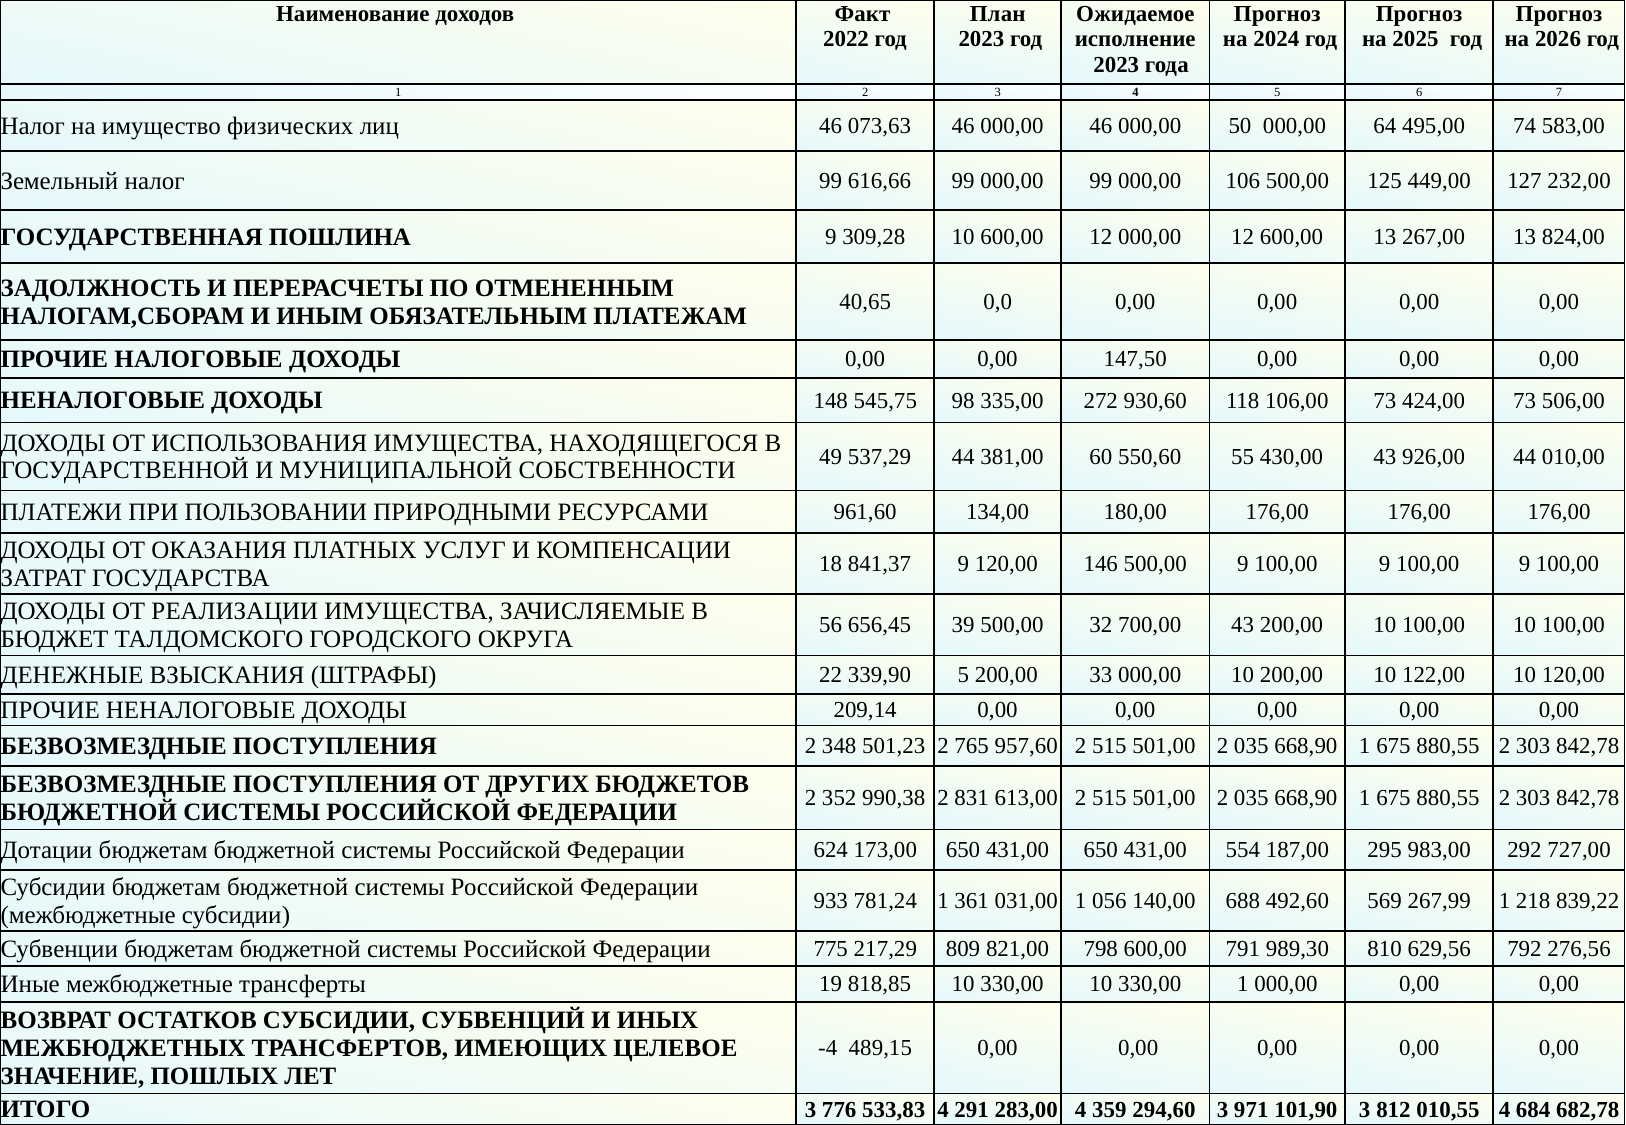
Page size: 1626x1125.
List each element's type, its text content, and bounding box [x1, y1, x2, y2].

table_cell 10 100,00 [1494, 595, 1624, 655]
table_cell 127 232,00 [1494, 152, 1624, 209]
table_cell 1 675 880,55 [1346, 726, 1492, 765]
table_header План 2023 год [935, 1, 1060, 83]
table_cell 4 684 682,78 [1494, 1094, 1624, 1124]
table_cell 1 [1, 85, 795, 99]
table_cell 18 841,37 [797, 534, 933, 593]
table_cell 49 537,29 [797, 423, 933, 490]
table_cell 10 600,00 [935, 211, 1060, 262]
table_cell 688 492,60 [1210, 871, 1344, 930]
table_cell 5 [1210, 85, 1344, 99]
table_cell 1 000,00 [1210, 967, 1344, 1001]
table_cell 0,00 [1346, 1003, 1492, 1093]
table_cell 4 359 294,60 [1062, 1094, 1209, 1124]
table_cell 1 361 031,00 [935, 871, 1060, 930]
table_cell 176,00 [1494, 491, 1624, 532]
table_cell 125 449,00 [1346, 152, 1492, 209]
table_cell ДОХОДЫ ОТ РЕАЛИЗАЦИИ ИМУЩЕСТВА, ЗАЧИСЛЯЕМЫЕ В БЮДЖЕТ ТАЛДОМСКОГО ГОРОДСКОГО ОКРУГА [1, 595, 795, 655]
table_cell 50 000,00 [1210, 101, 1344, 150]
table_cell 10 100,00 [1346, 595, 1492, 655]
table_cell ПРОЧИЕ НАЛОГОВЫЕ ДОХОДЫ [1, 341, 795, 377]
table_cell 46 000,00 [1062, 101, 1209, 150]
table_cell 9 100,00 [1346, 534, 1492, 593]
table_cell 43 926,00 [1346, 423, 1492, 490]
table_header Факт 2022 год [797, 1, 933, 83]
table_header Прогноз на 2025 год [1346, 1, 1492, 83]
table_cell 295 983,00 [1346, 830, 1492, 869]
table_cell 73 506,00 [1494, 379, 1624, 422]
table_cell 10 330,00 [1062, 967, 1209, 1001]
table_cell 10 120,00 [1494, 656, 1624, 693]
table_cell 0,00 [1494, 264, 1624, 339]
table_cell 2 035 668,90 [1210, 726, 1344, 765]
table_cell Земельный налог [1, 152, 795, 209]
table_cell ВОЗВРАТ ОСТАТКОВ СУБСИДИИ, СУБВЕНЦИЙ И ИНЫХ МЕЖБЮДЖЕТНЫХ ТРАНСФЕРТОВ, ИМЕЮЩИХ ЦЕЛЕВОЕ ЗНАЧЕНИЕ, ПОШЛЫХ ЛЕТ [1, 1003, 795, 1093]
table_cell 650 431,00 [1062, 830, 1209, 869]
table_cell 0,00 [1346, 967, 1492, 1001]
table_cell 64 495,00 [1346, 101, 1492, 150]
table_cell -4 489,15 [797, 1003, 933, 1093]
table_cell 0,00 [1062, 264, 1209, 339]
table_cell 2 765 957,60 [935, 726, 1060, 765]
table_cell 2 303 842,78 [1494, 767, 1624, 829]
table_header Ожидаемое исполнение 2023 года [1062, 1, 1209, 83]
table_cell 810 629,56 [1346, 932, 1492, 965]
table_cell 0,00 [1062, 695, 1209, 725]
table_cell 0,00 [1346, 264, 1492, 339]
table_cell БЕЗВОЗМЕЗДНЫЕ ПОСТУПЛЕНИЯ [1, 726, 795, 765]
table_cell 44 010,00 [1494, 423, 1624, 490]
table_cell 9 120,00 [935, 534, 1060, 593]
table_cell 176,00 [1210, 491, 1344, 532]
table_cell 13 824,00 [1494, 211, 1624, 262]
table_cell 3 776 533,83 [797, 1094, 933, 1124]
table_cell 10 122,00 [1346, 656, 1492, 693]
table_cell 2 303 842,78 [1494, 726, 1624, 765]
table_cell 2 [797, 85, 933, 99]
table_cell 2 035 668,90 [1210, 767, 1344, 829]
table_cell 19 818,85 [797, 967, 933, 1001]
table_cell 46 073,63 [797, 101, 933, 150]
table_cell 0,00 [797, 341, 933, 377]
table_cell 74 583,00 [1494, 101, 1624, 150]
table_cell 1 218 839,22 [1494, 871, 1624, 930]
table_cell 1 056 140,00 [1062, 871, 1209, 930]
table_cell 961,60 [797, 491, 933, 532]
table_cell 32 700,00 [1062, 595, 1209, 655]
table_cell 5 200,00 [935, 656, 1060, 693]
table_cell 650 431,00 [935, 830, 1060, 869]
table_header Прогноз на 2026 год [1494, 1, 1624, 83]
table_cell 46 000,00 [935, 101, 1060, 150]
table_cell 2 515 501,00 [1062, 726, 1209, 765]
table_cell 3 812 010,55 [1346, 1094, 1492, 1124]
table_header Прогноз на 2024 год [1210, 1, 1344, 83]
table_cell 56 656,45 [797, 595, 933, 655]
table_cell ИТОГО [1, 1094, 795, 1124]
table_cell НЕНАЛОГОВЫЕ ДОХОДЫ [1, 379, 795, 422]
table_cell ДОХОДЫ ОТ ИСПОЛЬЗОВАНИЯ ИМУЩЕСТВА, НАХОДЯЩЕГОСЯ В ГОСУДАРСТВЕННОЙ И МУНИЦИПАЛЬНОЙ СОБСТВЕННОСТИ [1, 423, 795, 490]
table_cell 0,00 [1494, 341, 1624, 377]
table_cell БЕЗВОЗМЕЗДНЫЕ ПОСТУПЛЕНИЯ ОТ ДРУГИХ БЮДЖЕТОВ БЮДЖЕТНОЙ СИСТЕМЫ РОССИЙСКОЙ ФЕДЕРАЦИИ [1, 767, 795, 829]
table_cell Дотации бюджетам бюджетной системы Российской Федерации [1, 830, 795, 869]
table_cell 4 [1062, 85, 1209, 99]
table_cell 0,00 [1210, 695, 1344, 725]
table_cell 0,00 [1062, 1003, 1209, 1093]
table_cell 624 173,00 [797, 830, 933, 869]
table_cell 9 309,28 [797, 211, 933, 262]
table_cell 0,00 [1210, 1003, 1344, 1093]
table_cell 569 267,99 [1346, 871, 1492, 930]
table_cell 39 500,00 [935, 595, 1060, 655]
table_cell 176,00 [1346, 491, 1492, 532]
table_cell 60 550,60 [1062, 423, 1209, 490]
table_cell 554 187,00 [1210, 830, 1344, 869]
table_cell Иные межбюджетные трансферты [1, 967, 795, 1001]
table_cell 272 930,60 [1062, 379, 1209, 422]
table_cell 12 000,00 [1062, 211, 1209, 262]
table_cell ДЕНЕЖНЫЕ ВЗЫСКАНИЯ (ШТРАФЫ) [1, 656, 795, 693]
table_cell 798 600,00 [1062, 932, 1209, 965]
table_cell 2 352 990,38 [797, 767, 933, 829]
table_cell 147,50 [1062, 341, 1209, 377]
table_cell 106 500,00 [1210, 152, 1344, 209]
table_cell 292 727,00 [1494, 830, 1624, 869]
table_cell ДОХОДЫ ОТ ОКАЗАНИЯ ПЛАТНЫХ УСЛУГ И КОМПЕНСАЦИИ ЗАТРАТ ГОСУДАРСТВА [1, 534, 795, 593]
table_cell 9 100,00 [1210, 534, 1344, 593]
table_cell 2 348 501,23 [797, 726, 933, 765]
table_cell 13 267,00 [1346, 211, 1492, 262]
table_header Наименование доходов [1, 1, 795, 83]
table_cell 0,00 [1210, 264, 1344, 339]
table_cell 809 821,00 [935, 932, 1060, 965]
table_cell 0,00 [1346, 341, 1492, 377]
table_cell 3 [935, 85, 1060, 99]
table_cell 40,65 [797, 264, 933, 339]
table_cell 775 217,29 [797, 932, 933, 965]
table_cell Субвенции бюджетам бюджетной системы Российской Федерации [1, 932, 795, 965]
table_cell 0,0 [935, 264, 1060, 339]
table_cell 99 616,66 [797, 152, 933, 209]
table_cell 209,14 [797, 695, 933, 725]
table_cell 0,00 [935, 1003, 1060, 1093]
table_cell 791 989,30 [1210, 932, 1344, 965]
table_cell 43 200,00 [1210, 595, 1344, 655]
table_cell 4 291 283,00 [935, 1094, 1060, 1124]
table_cell 146 500,00 [1062, 534, 1209, 593]
table_cell ПЛАТЕЖИ ПРИ ПОЛЬЗОВАНИИ ПРИРОДНЫМИ РЕСУРСАМИ [1, 491, 795, 532]
table_cell ЗАДОЛЖНОСТЬ И ПЕРЕРАСЧЕТЫ ПО ОТМЕНЕННЫМ НАЛОГАМ,СБОРАМ И ИНЫМ ОБЯЗАТЕЛЬНЫМ ПЛАТЕЖАМ [1, 264, 795, 339]
table_cell 12 600,00 [1210, 211, 1344, 262]
table_cell 44 381,00 [935, 423, 1060, 490]
table_cell Налог на имущество физических лиц [1, 101, 795, 150]
table_cell 118 106,00 [1210, 379, 1344, 422]
table_cell 7 [1494, 85, 1624, 99]
table_cell 792 276,56 [1494, 932, 1624, 965]
table_cell 0,00 [1210, 341, 1344, 377]
table_cell 9 100,00 [1494, 534, 1624, 593]
table_cell 1 675 880,55 [1346, 767, 1492, 829]
table_cell 6 [1346, 85, 1492, 99]
table_cell ГОСУДАРСТВЕННАЯ ПОШЛИНА [1, 211, 795, 262]
table_cell 2 831 613,00 [935, 767, 1060, 829]
table_cell ПРОЧИЕ НЕНАЛОГОВЫЕ ДОХОДЫ [1, 695, 795, 725]
table_cell 0,00 [1494, 1003, 1624, 1093]
table_cell 55 430,00 [1210, 423, 1344, 490]
table_cell 99 000,00 [1062, 152, 1209, 209]
table_cell 0,00 [1346, 695, 1492, 725]
table_cell 98 335,00 [935, 379, 1060, 422]
table_cell 22 339,90 [797, 656, 933, 693]
table_cell 73 424,00 [1346, 379, 1492, 422]
table_cell 148 545,75 [797, 379, 933, 422]
table_cell 99 000,00 [935, 152, 1060, 209]
table_cell 0,00 [1494, 967, 1624, 1001]
table_cell 0,00 [935, 695, 1060, 725]
table_cell 134,00 [935, 491, 1060, 532]
table_cell 33 000,00 [1062, 656, 1209, 693]
table_cell 0,00 [1494, 695, 1624, 725]
table_cell 180,00 [1062, 491, 1209, 532]
table_cell 2 515 501,00 [1062, 767, 1209, 829]
table_cell 10 200,00 [1210, 656, 1344, 693]
table_cell 0,00 [935, 341, 1060, 377]
table_cell 3 971 101,90 [1210, 1094, 1344, 1124]
table_cell Субсидии бюджетам бюджетной системы Российской Федерации (межбюджетные субсидии) [1, 871, 795, 930]
table_cell 933 781,24 [797, 871, 933, 930]
table_cell 10 330,00 [935, 967, 1060, 1001]
